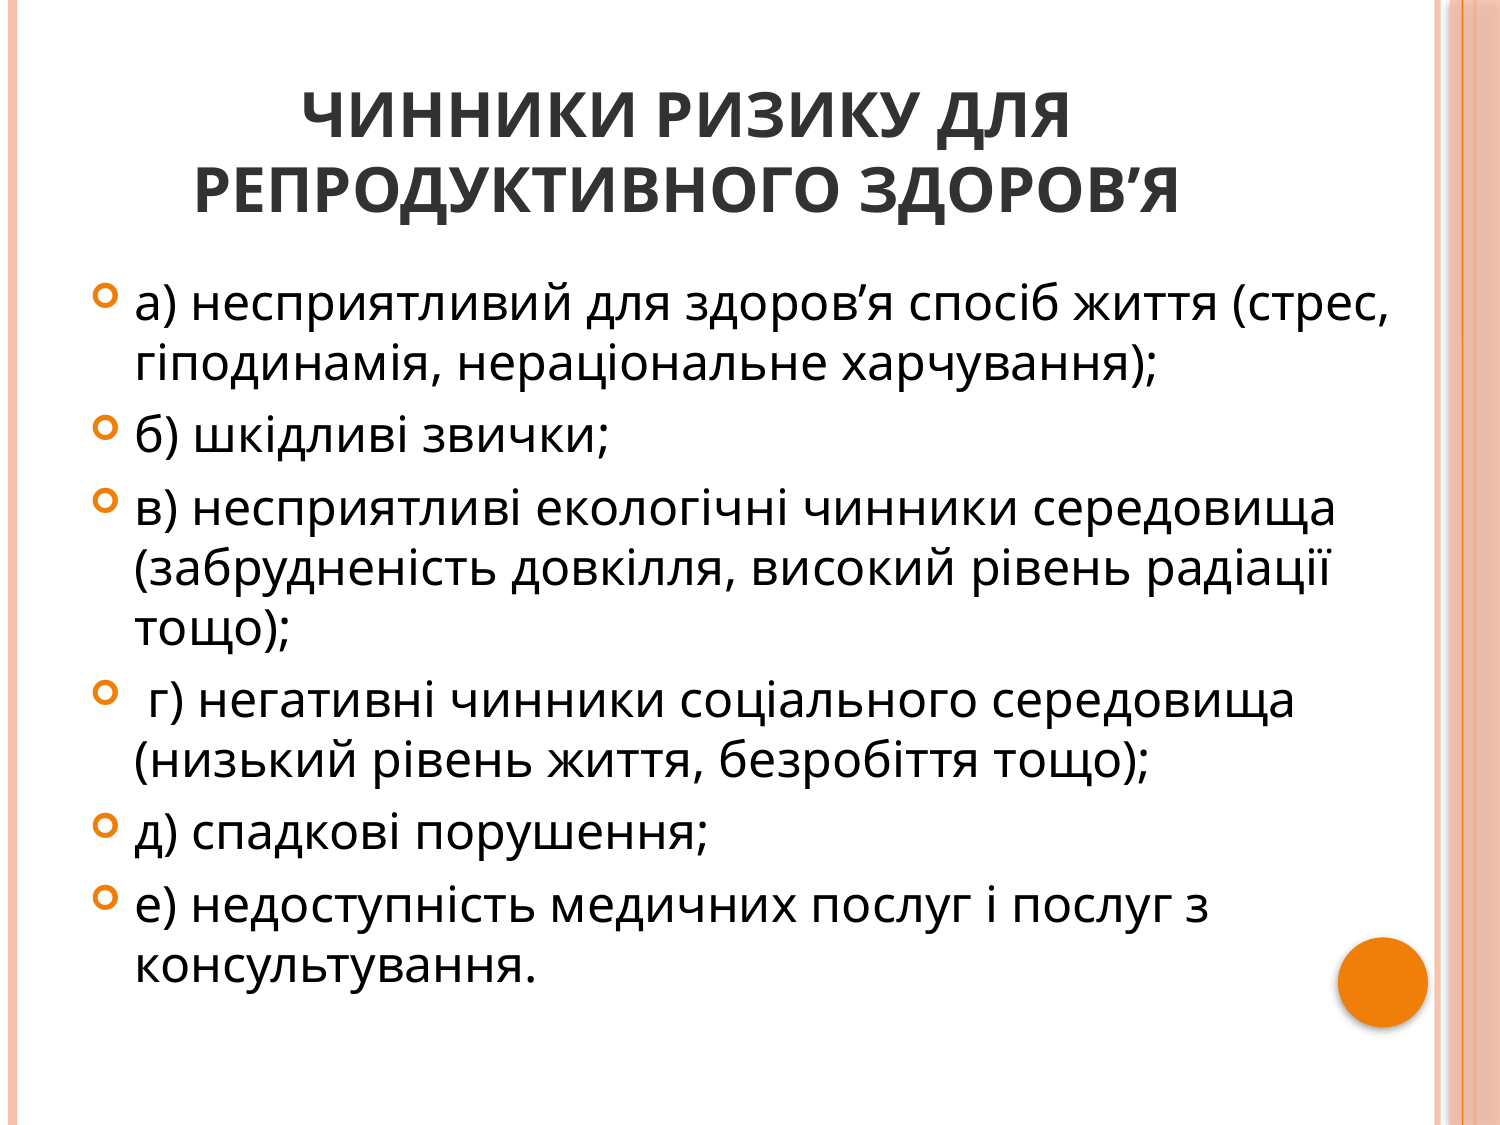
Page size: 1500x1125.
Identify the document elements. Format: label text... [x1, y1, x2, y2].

title чинники ризику для репродуктивного здоров’я [75, 45, 1300, 233]
list а) несприятливий для здоров’я спосіб життя (стрес, гіподинамія, нераціональне харчування); б) шкідливі звички; в) несприятливі екологічні чинники середовища (забрудненість довкілля, високий рівень радіації тощо); г) негативні чинники соціального середовища (низький рівень життя, безробіття тощо); д) спадкові порушення; е) недоступність медичних послуг і послуг з консультування. [75, 262, 1436, 1062]
